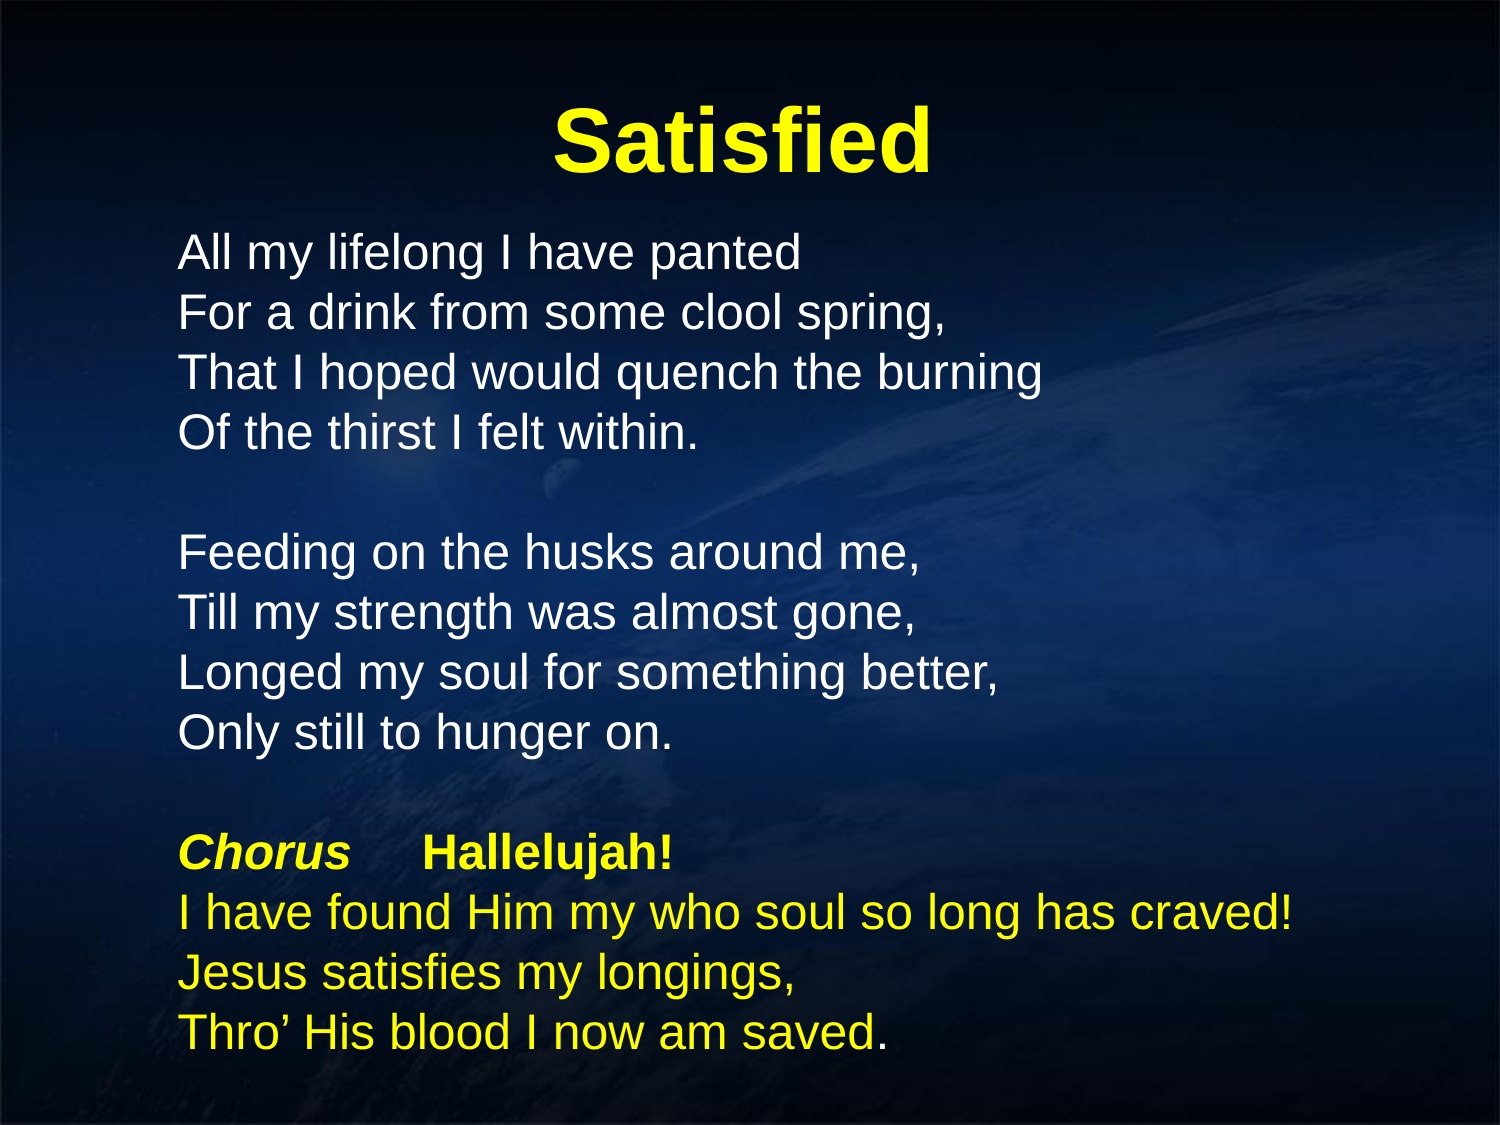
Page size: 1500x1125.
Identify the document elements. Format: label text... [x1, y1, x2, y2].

picture [0, 0, 1500, 1125]
text_box Satisfied [537, 73, 950, 199]
text_box All my lifelong I have panted For a drink from some clool spring, That I hoped would quench the burning Of the thirst I felt within. Feeding on the husks around me, Till my strength was almost gone, Longed my soul for something better, Only still to hunger on. Chorus Hallelujah! I have found Him my who soul so long has craved! Jesus satisfies my longings, Thro’ His blood I now am saved. [162, 212, 1325, 1068]
